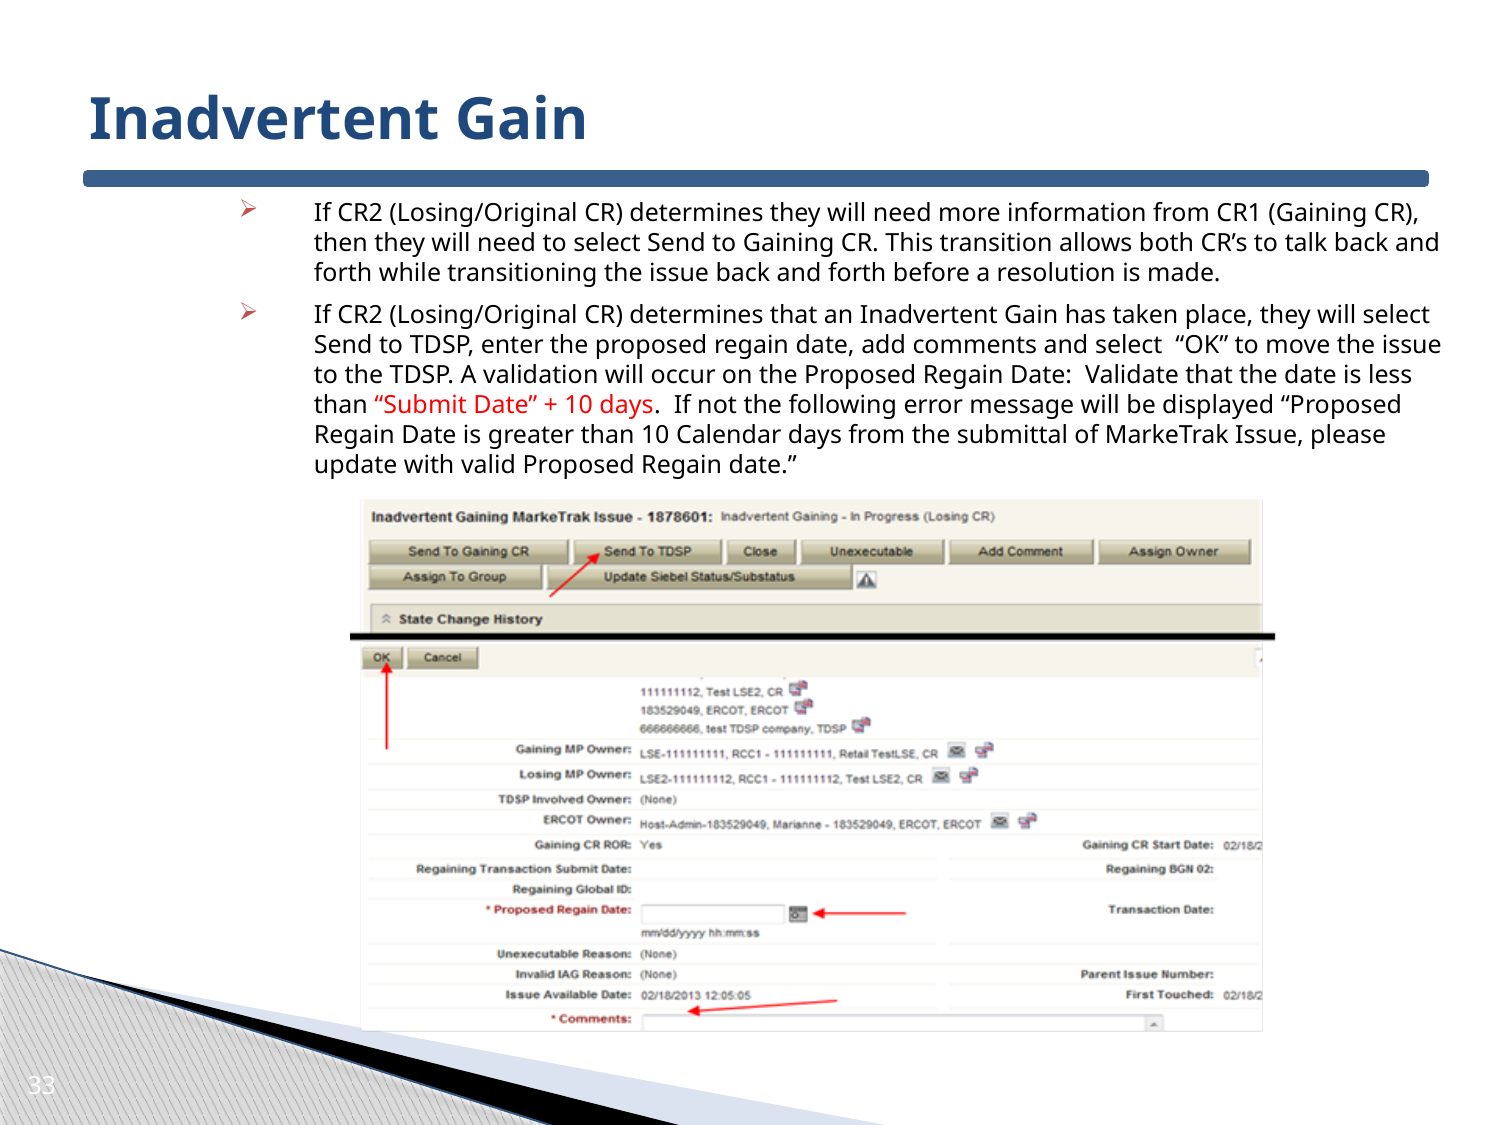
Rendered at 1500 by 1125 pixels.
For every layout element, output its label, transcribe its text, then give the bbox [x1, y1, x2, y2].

list If CR2 (Losing/Original CR) determines they will need more information from CR1 (Gaining CR), then they will need to select Send to Gaining CR. This transition allows both CR’s to talk back and forth while transitioning the issue back and forth before a resolution is made. If CR2 (Losing/Original CR) determines that an Inadvertent Gain has taken place, they will select Send to TDSP, enter the proposed regain date, add comments and select “OK” to move the issue to the TDSP. A validation will occur on the Proposed Regain Date: Validate that the date is less than “Submit Date” + 10 days. If not the following error message will be displayed “Proposed Regain Date is greater than 10 Calendar days from the submittal of MarkeTrak Issue, please update with valid Proposed Regain date.” [125, 112, 1475, 895]
title Inadvertent Gain [75, 45, 1425, 188]
slide_number 33 [12, 1051, 150, 1112]
picture [349, 499, 1277, 1033]
